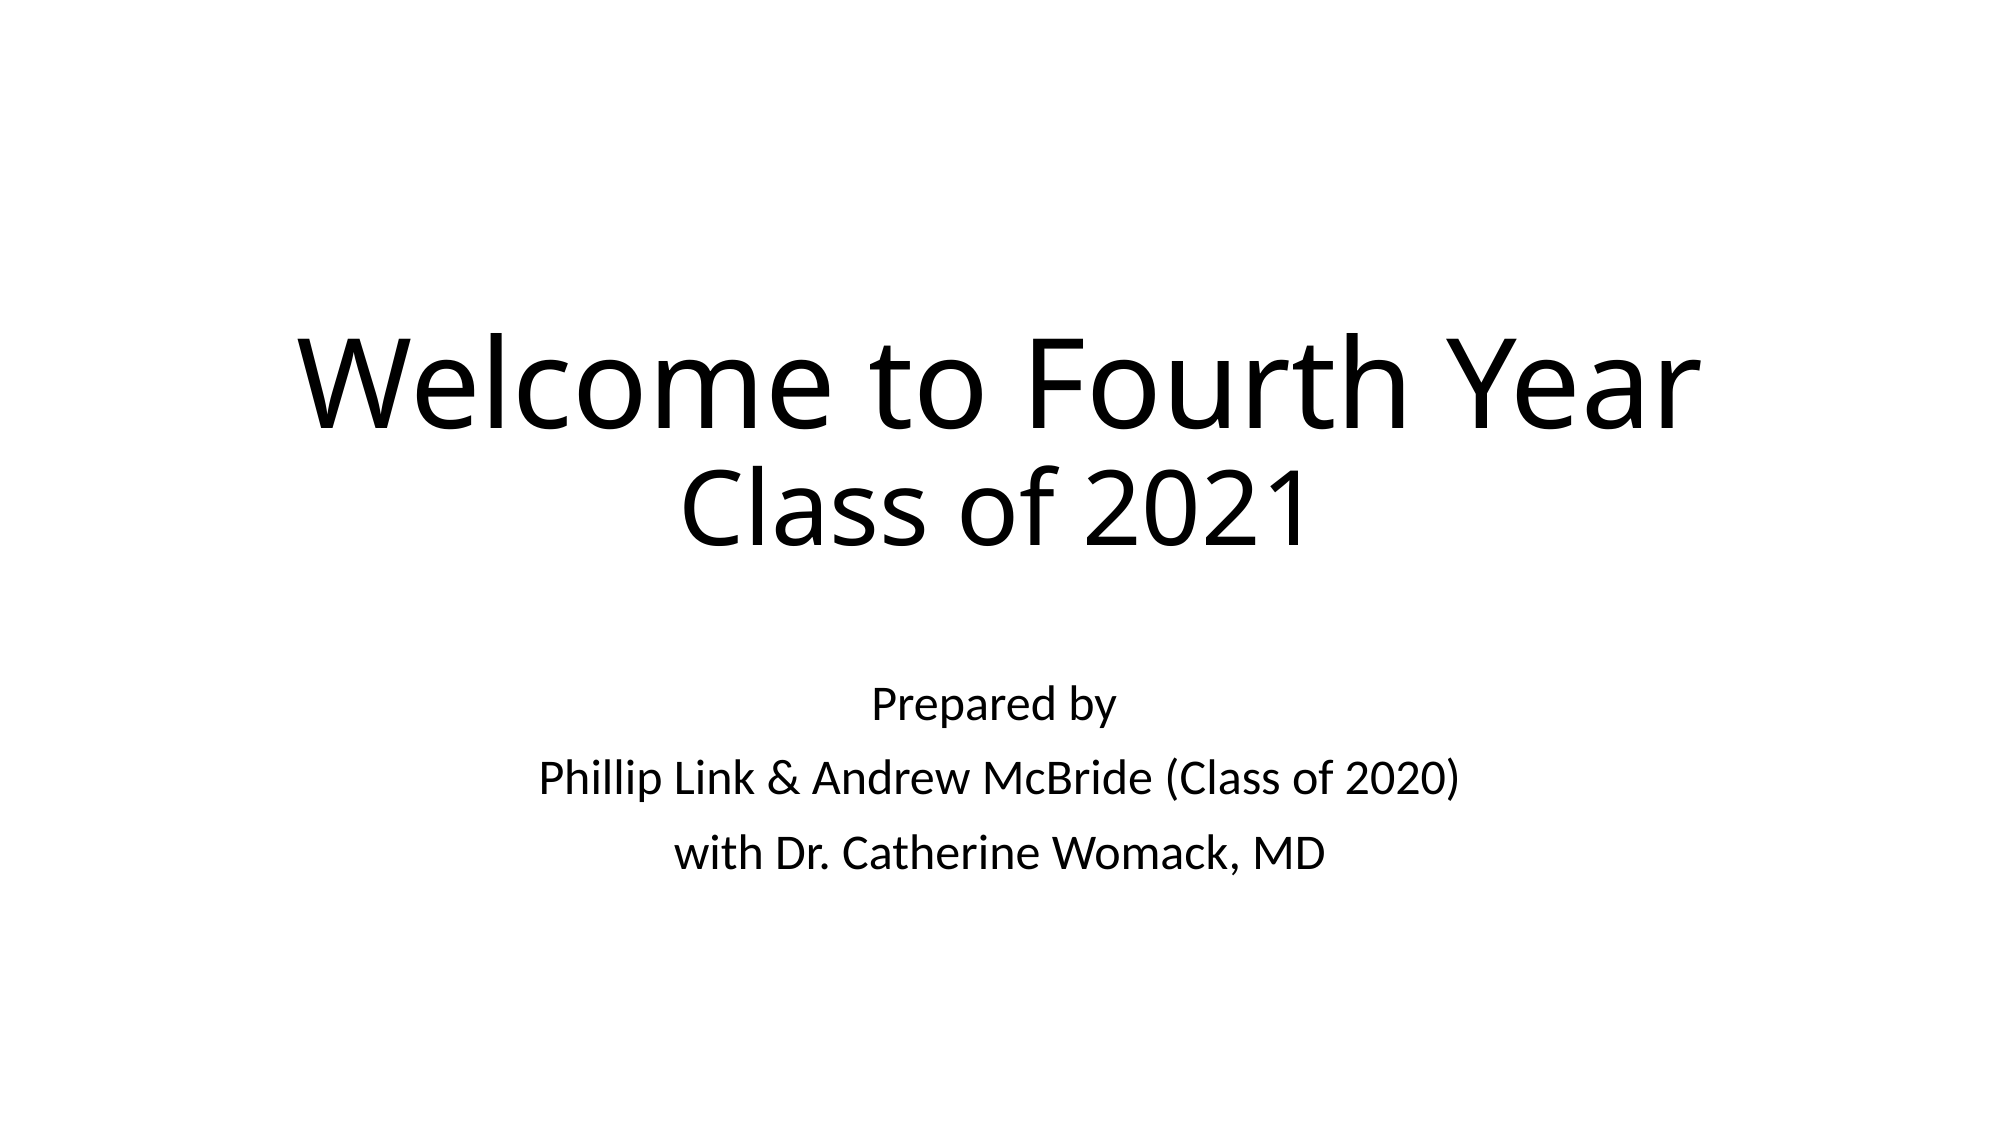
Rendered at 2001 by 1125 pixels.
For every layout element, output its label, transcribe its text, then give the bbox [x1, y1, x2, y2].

subtitle Prepared by Phillip Link & Andrew McBride (Class of 2020) with Dr. Catherine Womack, MD [249, 669, 1750, 941]
title Welcome to Fourth Year Class of 2021 [249, 184, 1750, 576]
